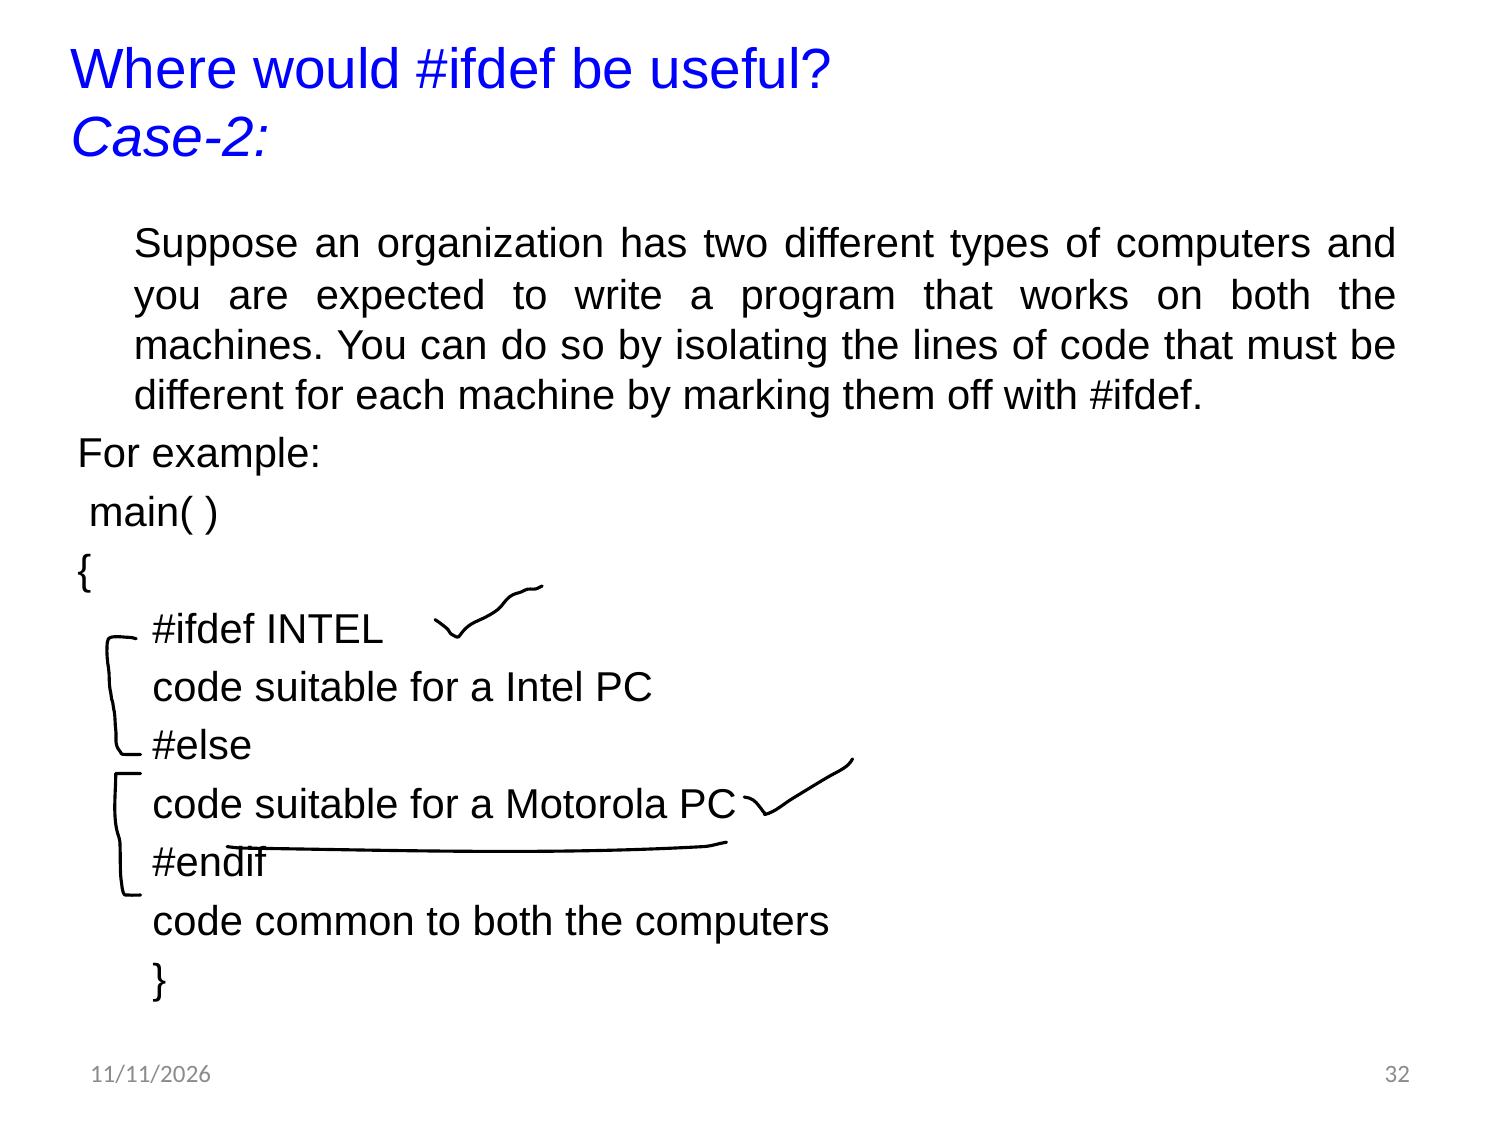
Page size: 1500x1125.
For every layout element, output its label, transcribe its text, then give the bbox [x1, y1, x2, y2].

slide_number 32 [1074, 1042, 1425, 1103]
list Suppose an organization has two different types of computers and you are expected to write a program that works on both the machines. You can do so by isolating the lines of code that must be different for each machine by marking them off with #ifdef. For example: main( ) { #ifdef INTEL code suitable for a Intel PC #else code suitable for a Motorola PC #endif code common to both the computers } [62, 200, 1413, 1063]
title Where would #ifdef be useful? Case-2: [55, 23, 1406, 175]
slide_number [75, 1042, 425, 1103]
